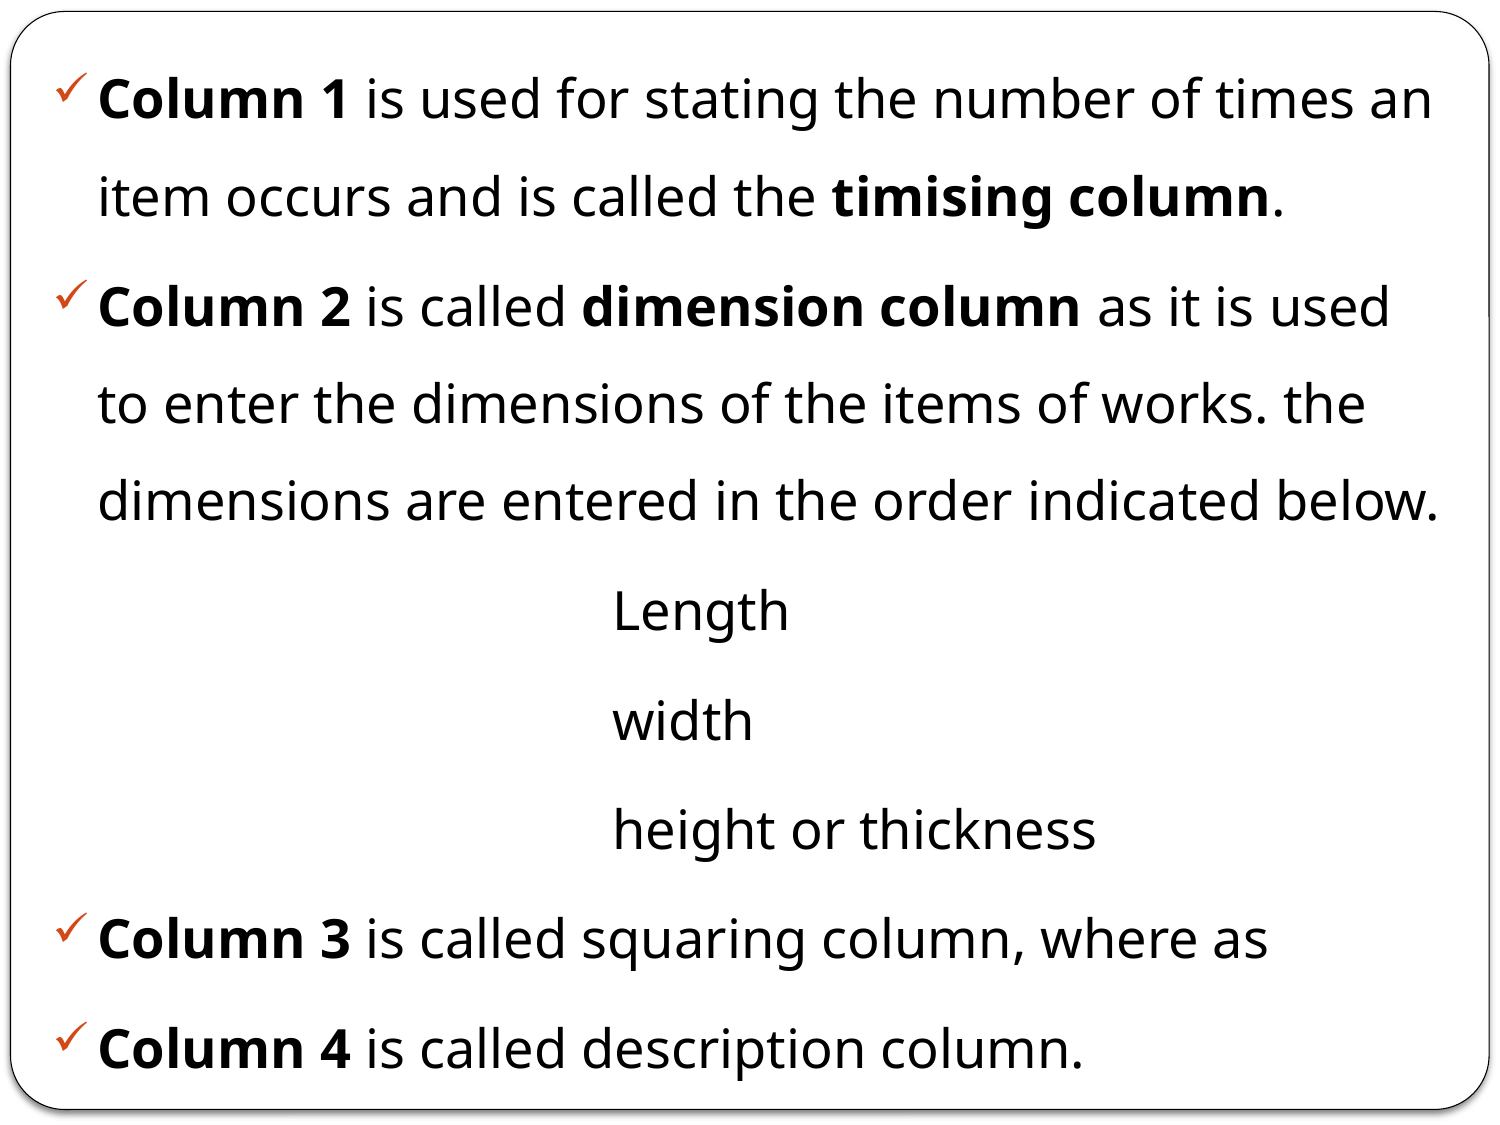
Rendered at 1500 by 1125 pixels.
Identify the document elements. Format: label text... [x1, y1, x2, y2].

list Column 1 is used for stating the number of times an item occurs and is called the timising column. Column 2 is called dimension column as it is used to enter the dimensions of the items of works. the dimensions are entered in the order indicated below. Length width height or thickness Column 3 is called squaring column, where as Column 4 is called description column. [37, 24, 1463, 1100]
